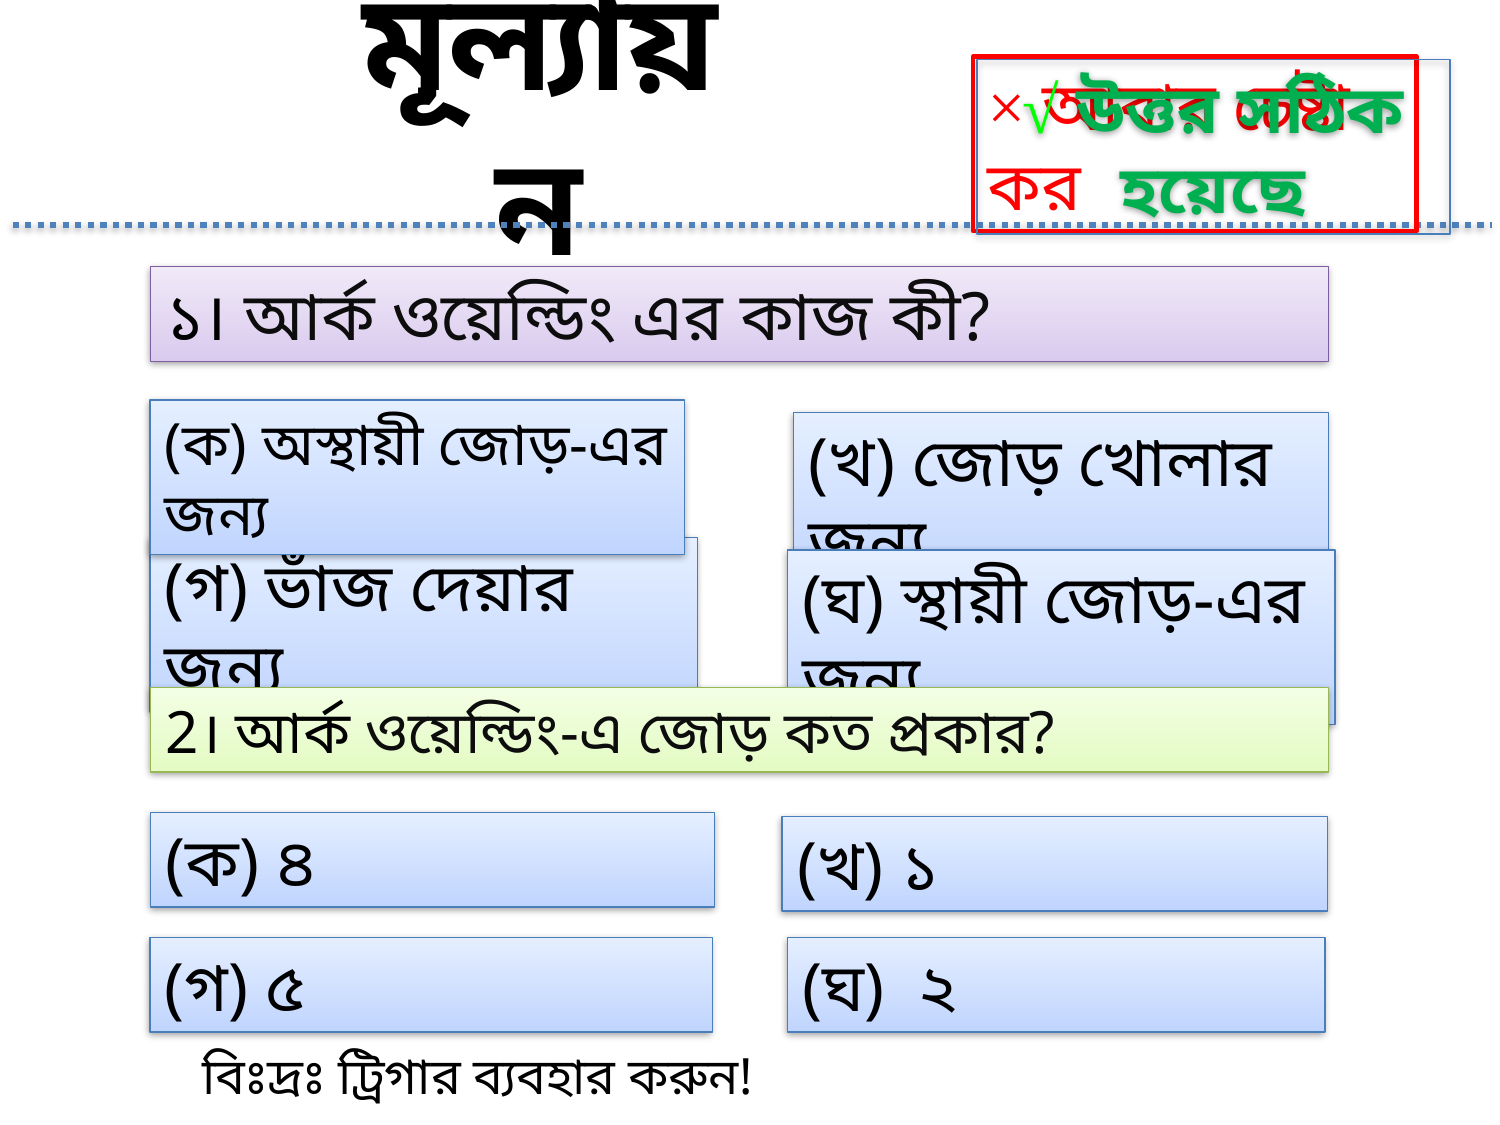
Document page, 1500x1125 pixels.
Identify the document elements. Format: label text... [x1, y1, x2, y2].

text_box (ক) অস্থায়ী জোড়-এর জন্য [149, 399, 685, 555]
text_box ১। আর্ক ওয়েল্ডিং এর কাজ কী? [150, 266, 1329, 362]
text_box (ঘ) স্থায়ী জোড়-এর জন্য [787, 549, 1336, 725]
text_box মূল্যায়ন [335, 60, 742, 176]
text_box (ক) ৪ [150, 812, 715, 908]
text_box (ঘ) ২ [787, 937, 1326, 1033]
text_box × আবার চেষ্টা কর [971, 54, 1419, 63]
text_box (গ) ৫ [149, 937, 713, 1033]
text_box √ উত্তর সঠিক হয়েছে [976, 59, 1451, 224]
text_box (খ) জোড় খোলার জন্য [793, 412, 1329, 547]
text_box বিঃদ্রঃ ট্রিগার ব্যবহার করুন! [187, 1037, 1275, 1113]
text_box (খ) ১ [781, 816, 1328, 912]
text_box (গ) ভাঁজ দেয়ার জন্য [149, 537, 698, 686]
text_box 2। আর্ক ওয়েল্ডিং-এ জোড় কত প্রকার? [150, 687, 1329, 773]
